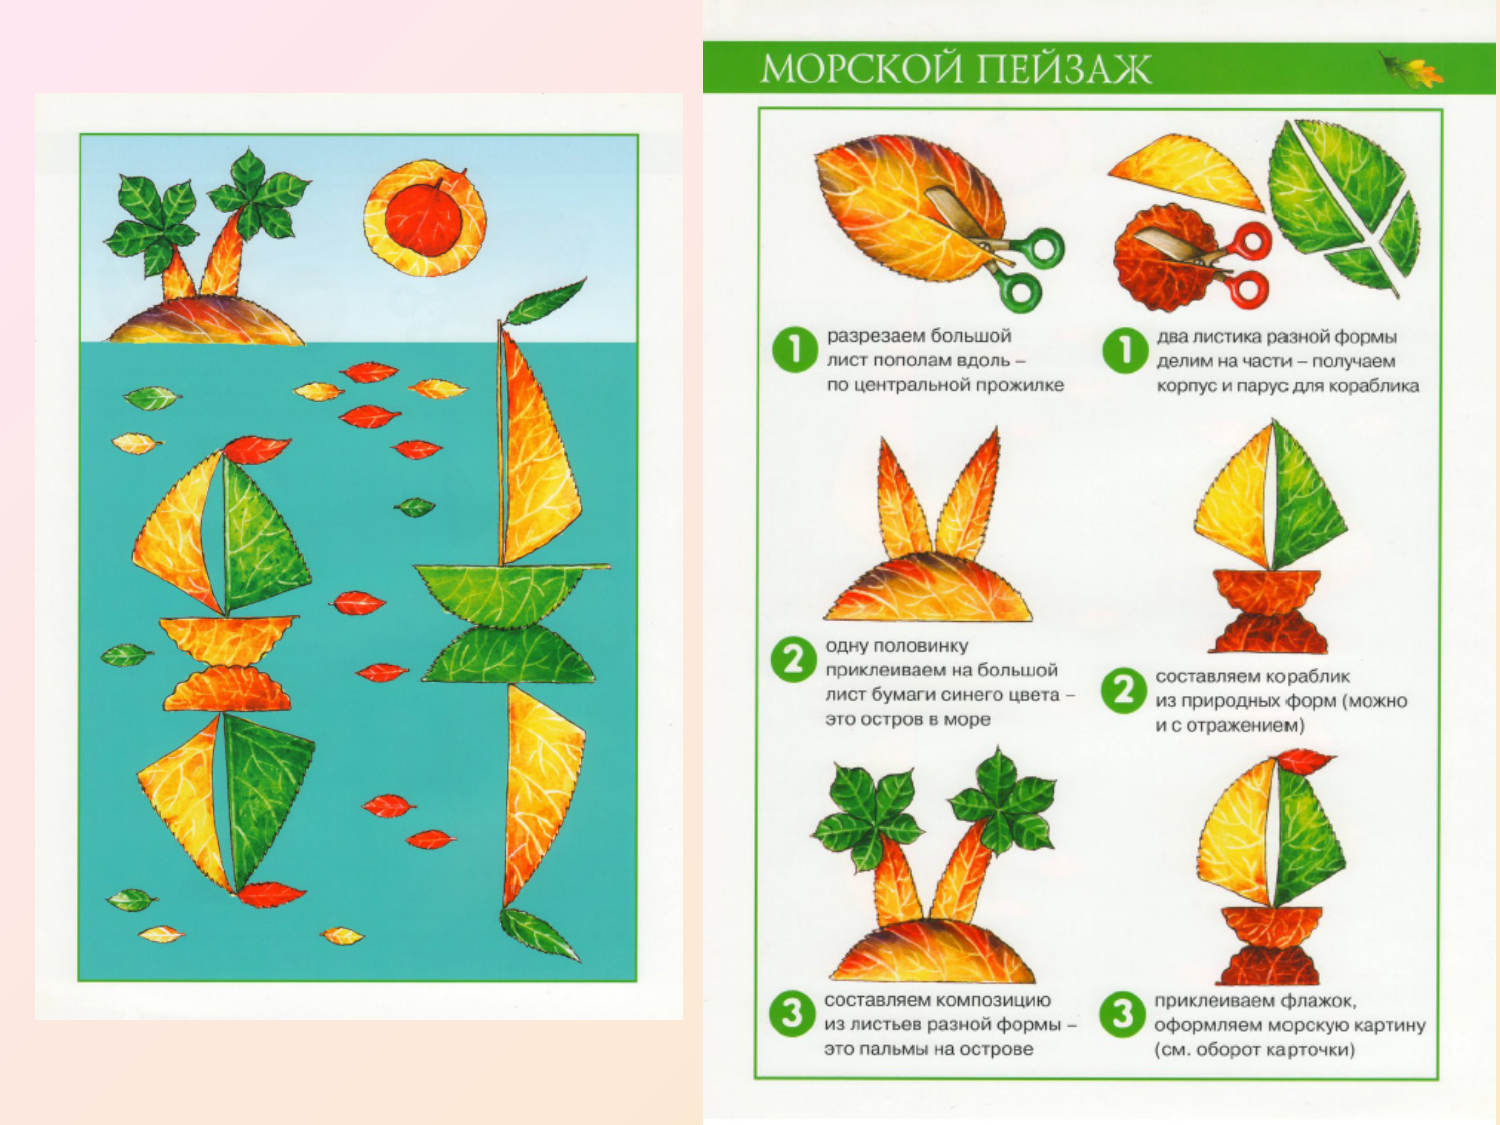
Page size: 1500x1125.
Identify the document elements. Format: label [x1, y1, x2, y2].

picture [702, 0, 1496, 1125]
picture [34, 93, 683, 1020]
